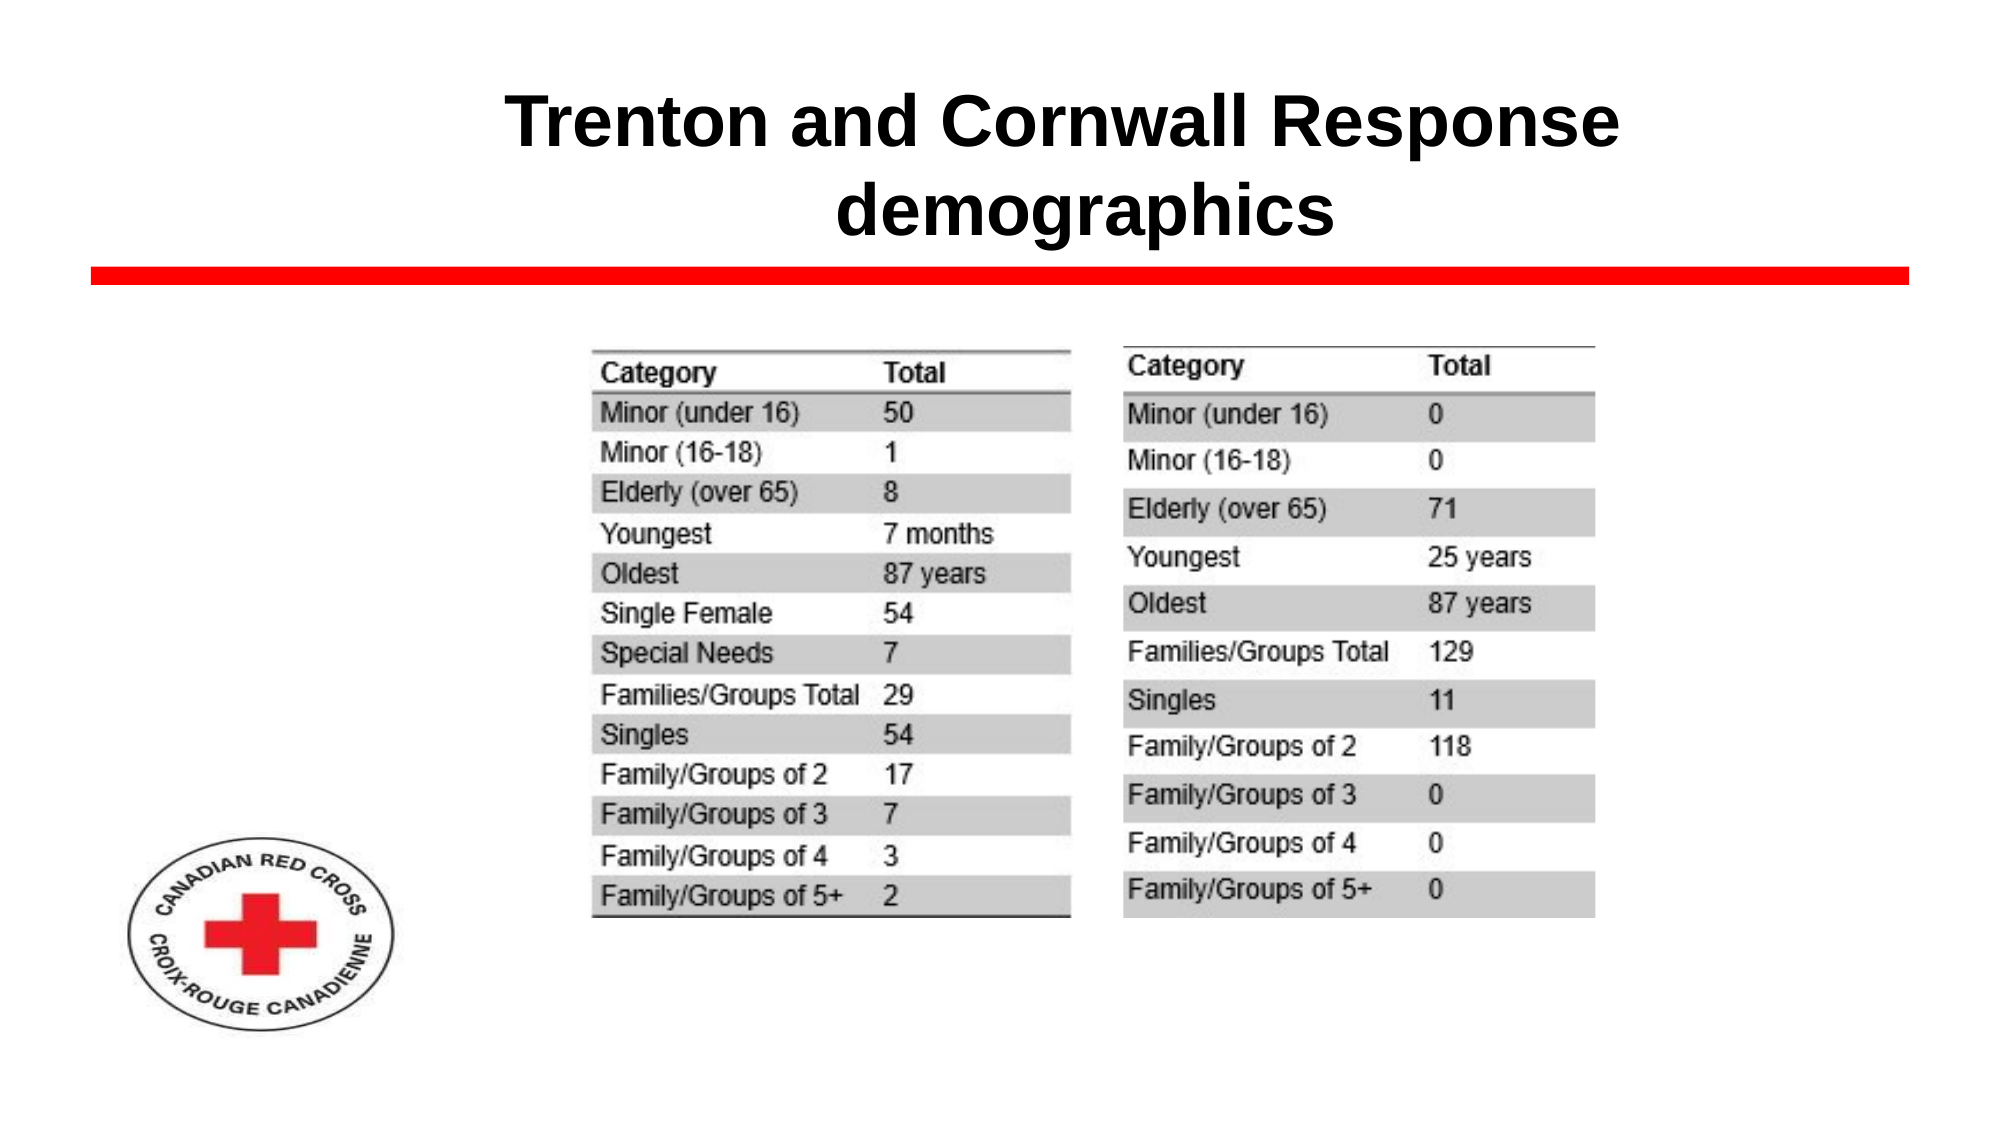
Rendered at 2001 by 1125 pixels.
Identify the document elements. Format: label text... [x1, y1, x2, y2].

text_box [1123, 346, 1596, 918]
picture [119, 831, 404, 1038]
title Trenton and Cornwall Response demographics [503, 71, 1629, 262]
text_box [588, 346, 1074, 918]
